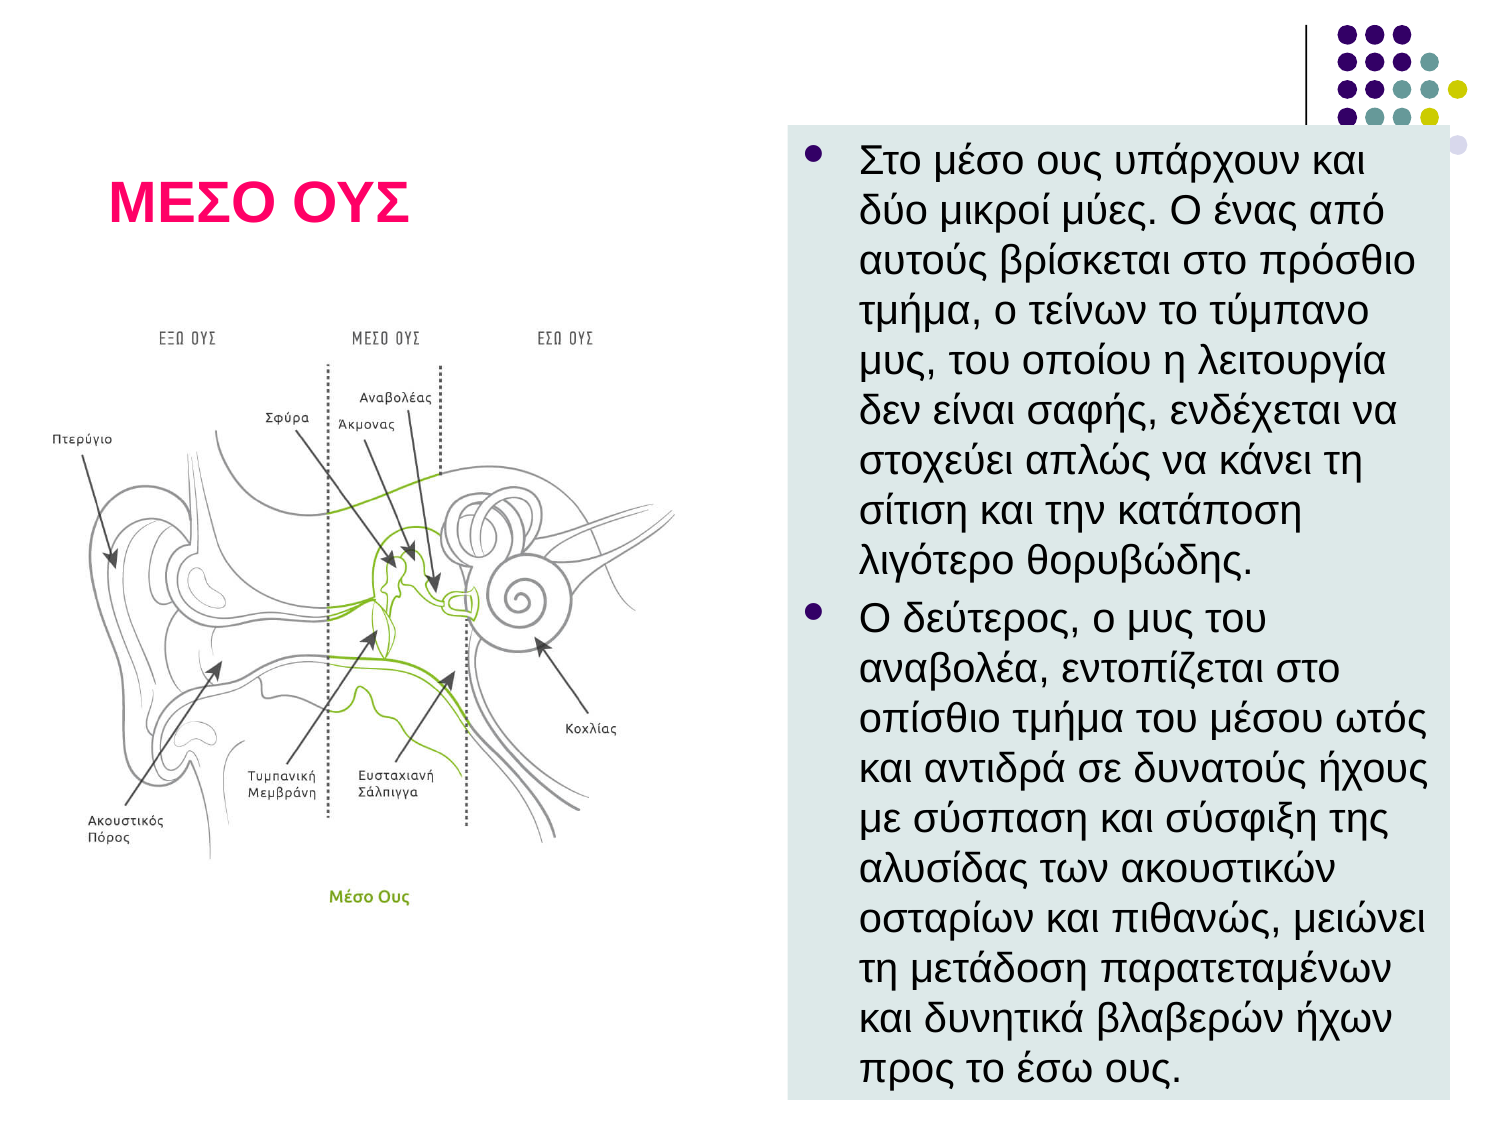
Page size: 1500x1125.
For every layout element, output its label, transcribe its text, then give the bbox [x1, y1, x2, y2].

list Στο μέσο ους υπάρχουν και δύο μικροί μύες. Ο ένας από αυτούς βρίσκεται στο πρόσθιο τμήμα, ο τείνων το τύμπανο μυς, του οποίου η λειτουργία δεν είναι σαφής, ενδέχεται να στοχεύει απλώς να κάνει τη σίτιση και την κατάποση λιγότερο θορυβώδης. Ο δεύτερος, ο μυς του αναβολέα, εντοπίζεται στο οπίσθιο τμήμα του μέσου ωτός και αντιδρά σε δυνατούς ήχους με σύσπαση και σύσφιξη της αλυσίδας των ακουστικών οσταρίων και πιθανώς, μειώνει τη μετάδοση παρατεταμένων και δυνητικά βλαβερών ήχων προς το έσω ους. [787, 124, 1451, 1101]
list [37, 312, 701, 943]
title ΜΕΣΟ ΟΥΣ [0, 99, 901, 313]
